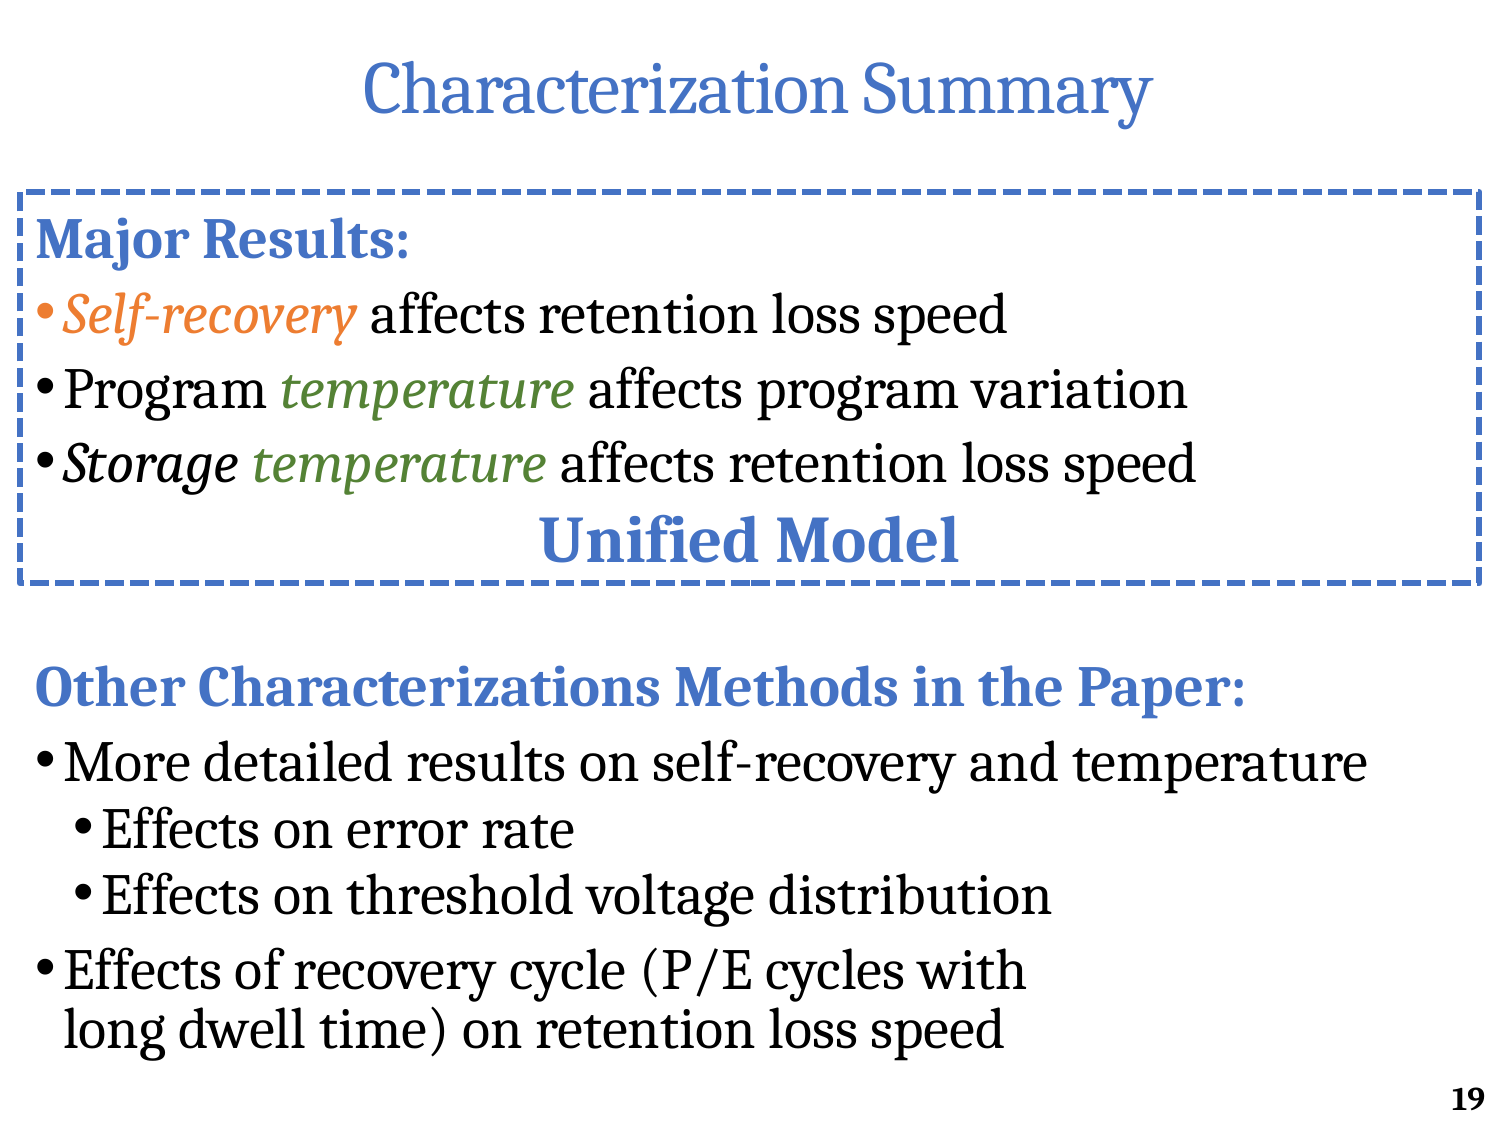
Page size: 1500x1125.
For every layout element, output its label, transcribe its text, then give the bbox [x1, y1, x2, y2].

text_box Unified Model [19, 191, 1480, 584]
list Major Results: Self-recovery affects retention loss speed Program temperature affects program variation Storage temperature affects retention loss speed Other Characterizations Methods in the Paper: More detailed results on self-recovery and temperature Effects on error rate Effects on threshold voltage distribution Effects of recovery cycle (P/E cycles with long dwell time) on retention loss speed [20, 584, 1480, 1061]
title Characterization Summary [0, 0, 1500, 179]
slide_number 19 [1343, 1068, 1500, 1125]
